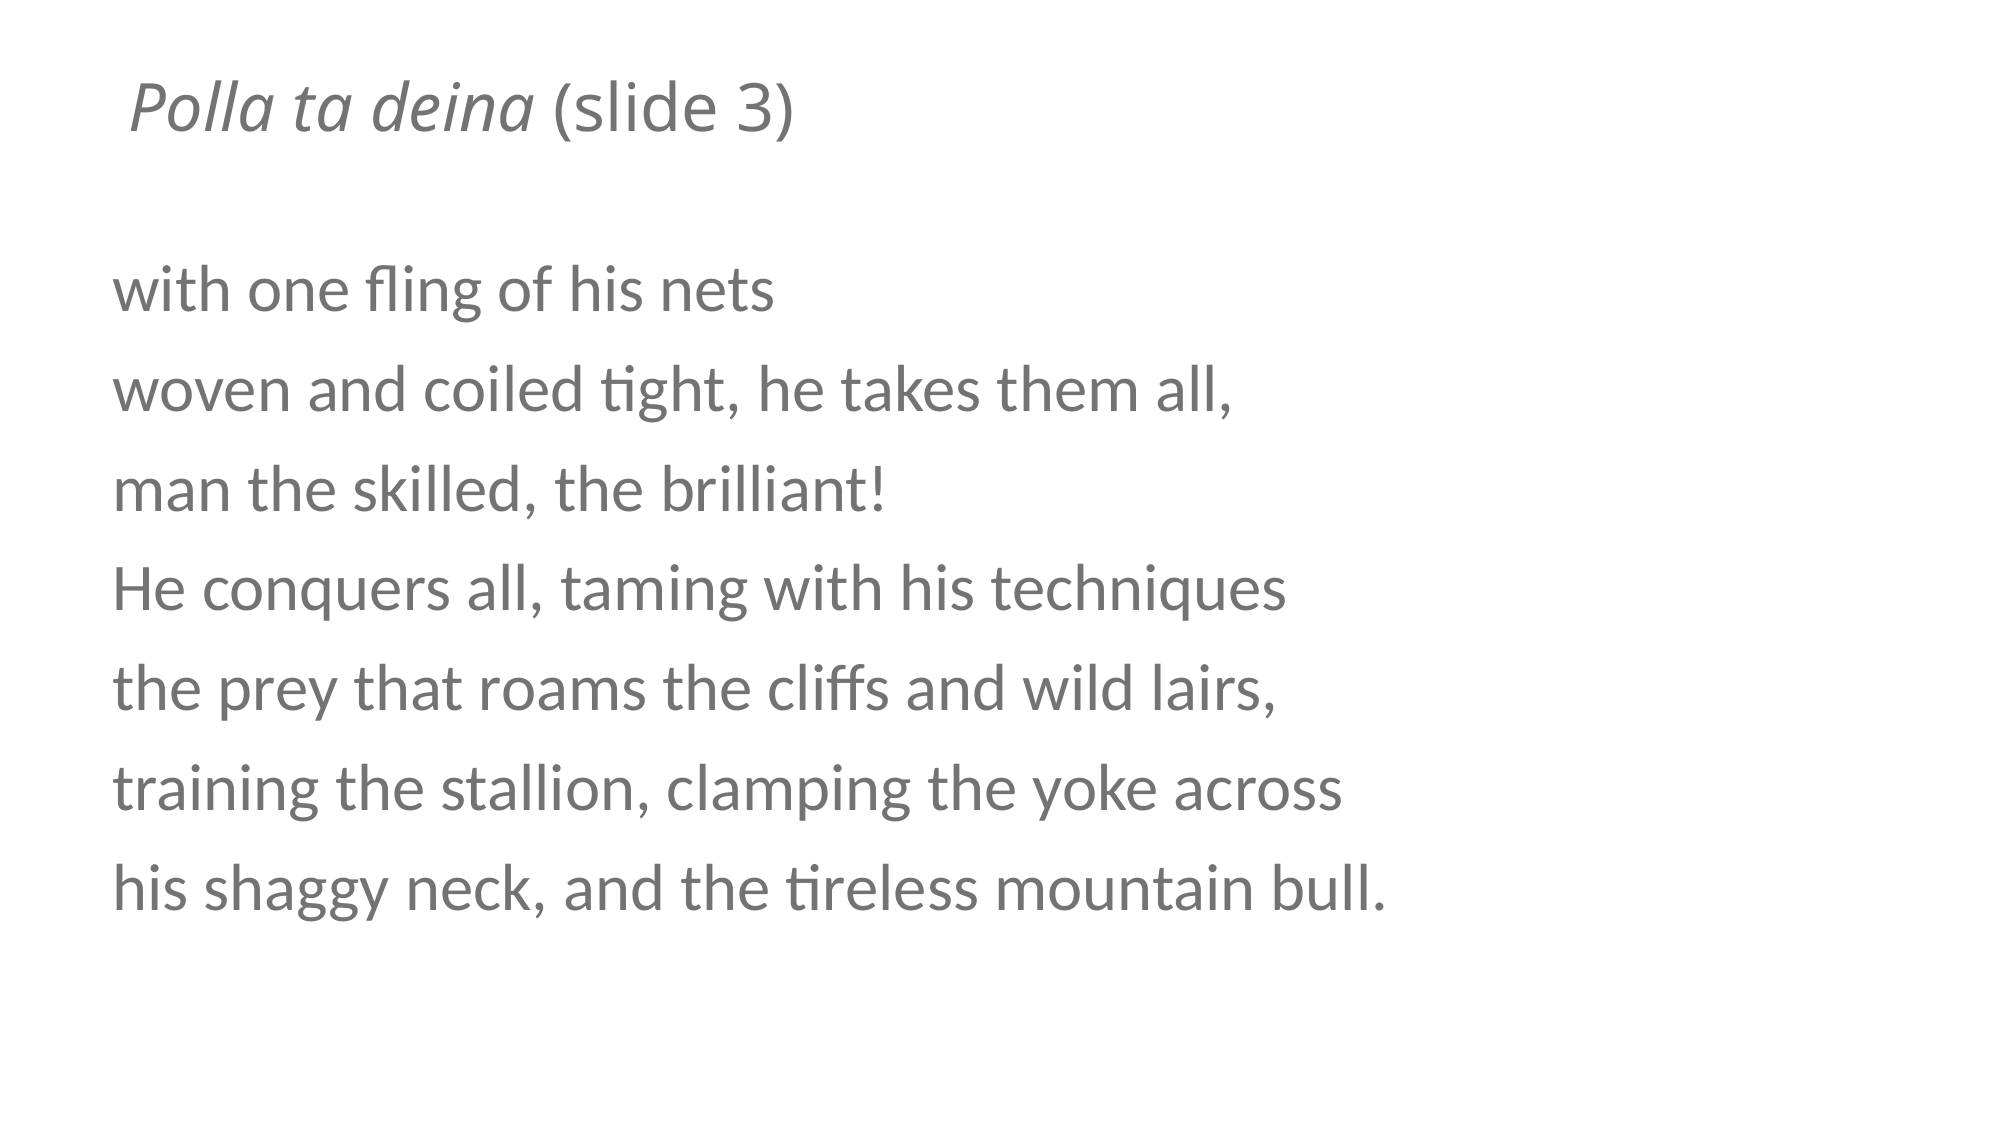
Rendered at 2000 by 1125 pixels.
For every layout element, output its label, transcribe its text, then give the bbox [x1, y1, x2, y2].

title Polla ta deina (slide 3) [113, 0, 1714, 217]
text_box with one fling of his nets woven and coiled tight, he takes them all, man the skilled, the brilliant! He conquers all, taming with his techniques the prey that roams the cliffs and wild lairs, training the stallion, clamping the yoke across his shaggy neck, and the tireless mountain bull. [97, 217, 1902, 932]
